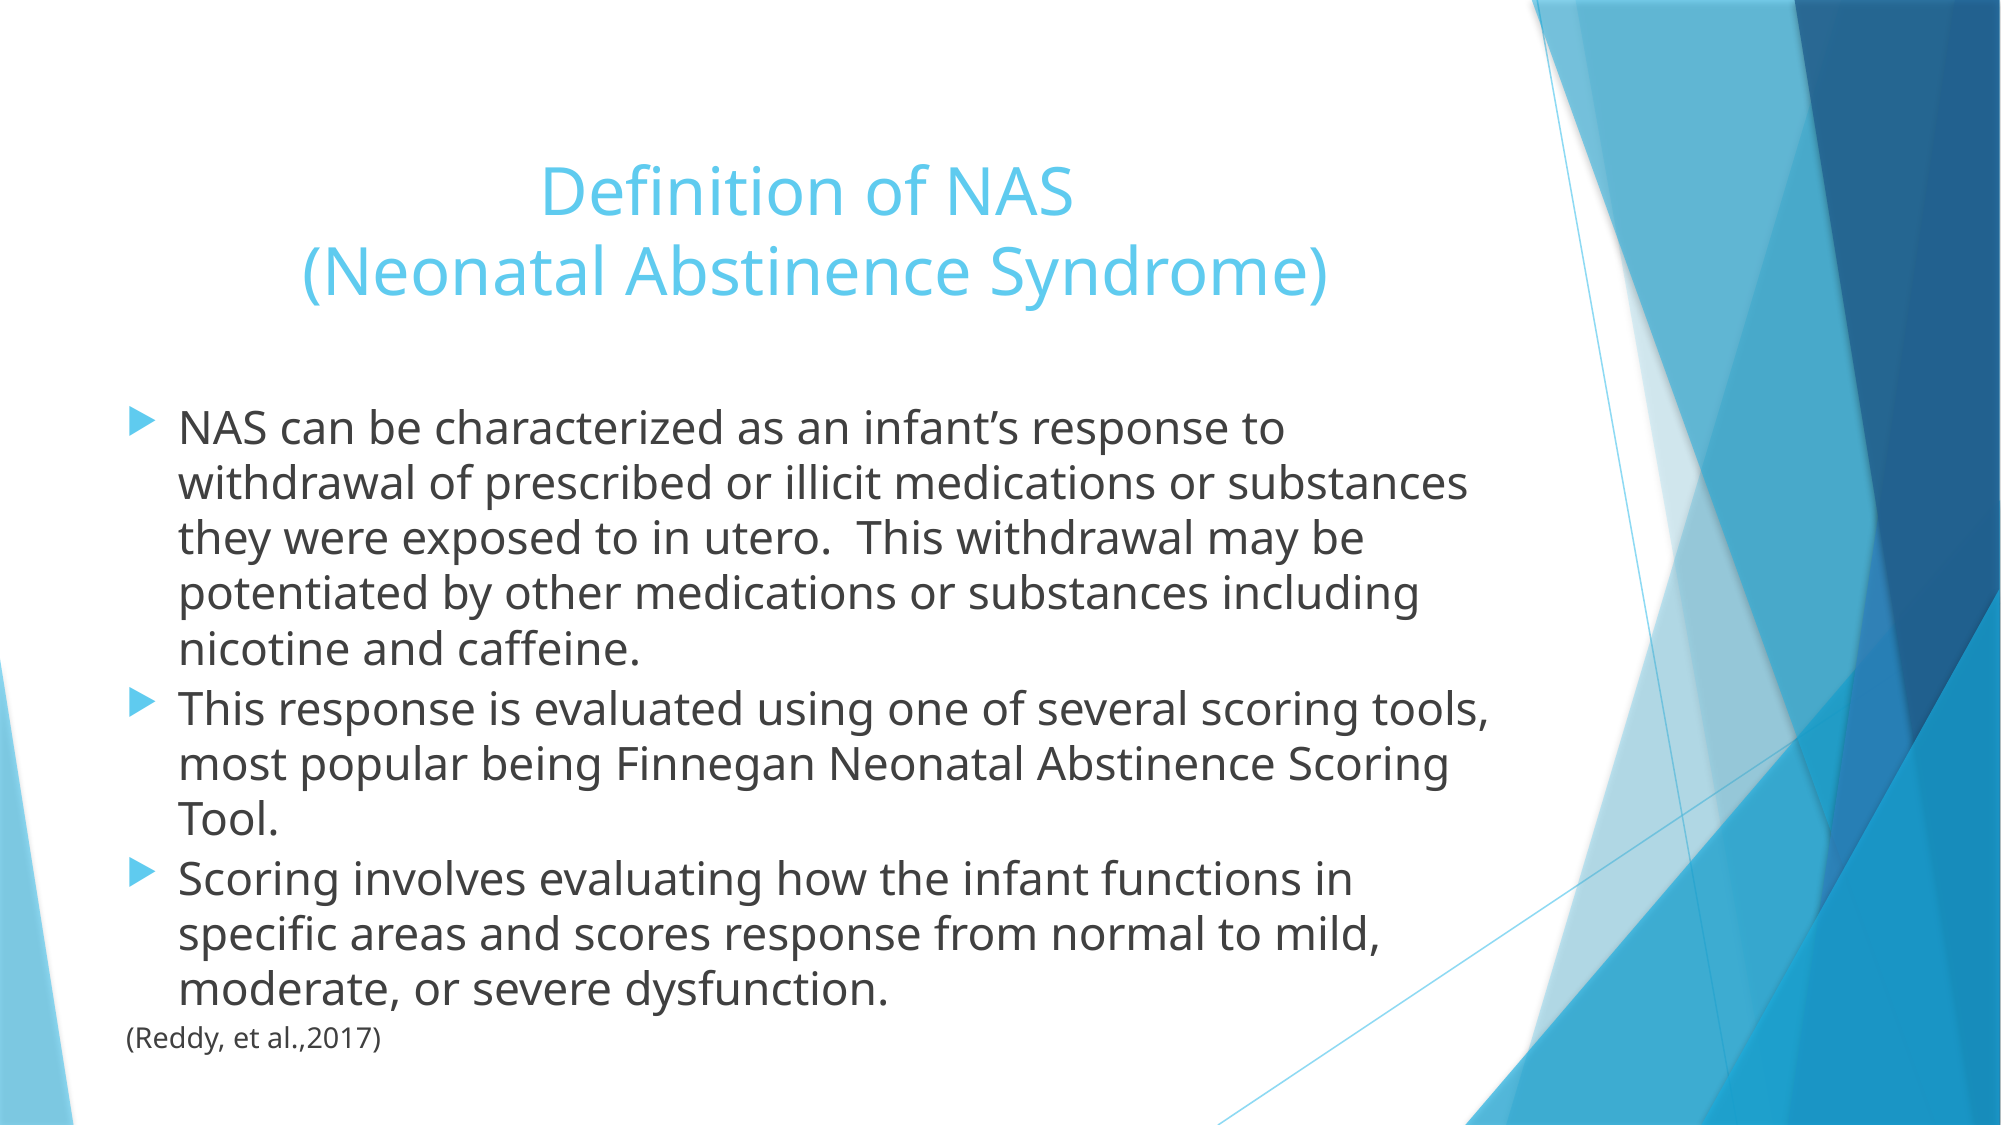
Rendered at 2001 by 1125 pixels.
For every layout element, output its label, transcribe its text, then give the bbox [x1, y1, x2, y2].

list NAS can be characterized as an infant’s response to withdrawal of prescribed or illicit medications or substances they were exposed to in utero. This withdrawal may be potentiated by other medications or substances including nicotine and caffeine. This response is evaluated using one of several scoring tools, most popular being Finnegan Neonatal Abstinence Scoring Tool. Scoring involves evaluating how the infant functions in specific areas and scores response from normal to mild, moderate, or severe dysfunction. (Reddy, et al.,2017) [111, 360, 1522, 1065]
title Definition of NAS (Neonatal Abstinence Syndrome) [111, 60, 1522, 317]
